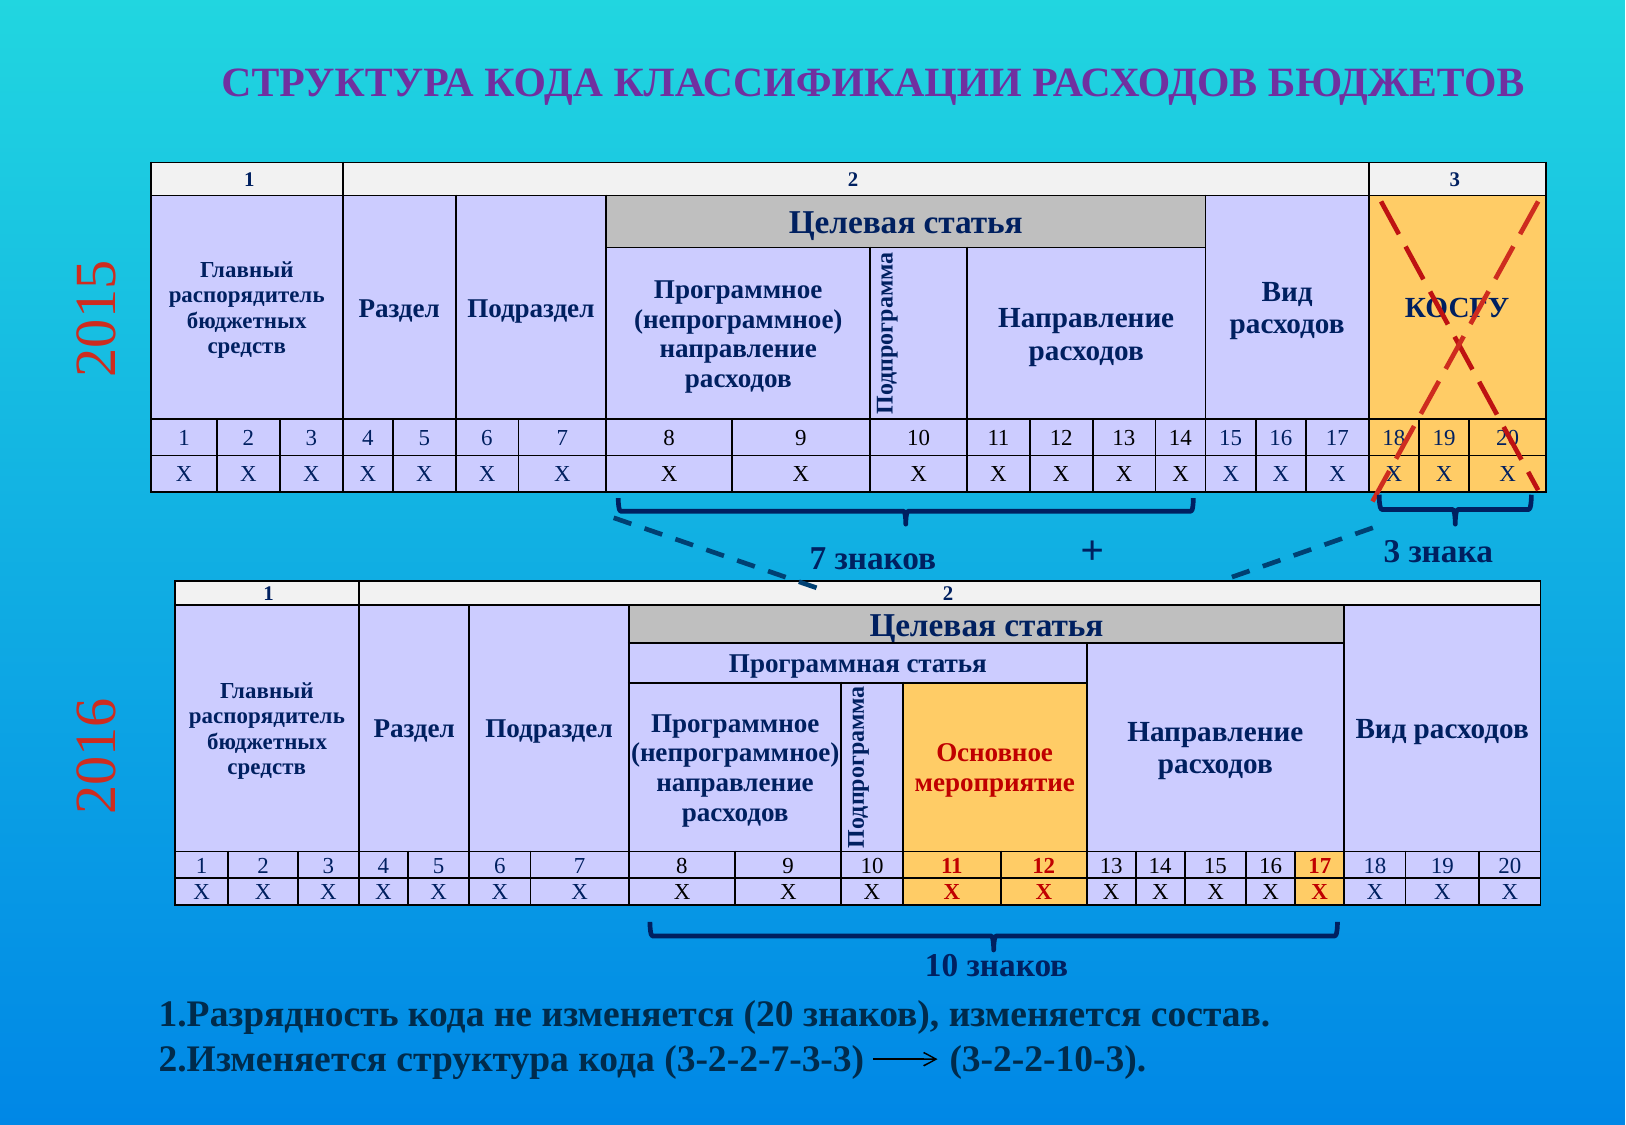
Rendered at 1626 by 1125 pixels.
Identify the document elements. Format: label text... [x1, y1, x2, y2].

table_cell 9 [736, 852, 840, 877]
text_box [617, 498, 1195, 525]
table_cell 6 [470, 852, 530, 877]
text_box 1.Разрядность кода не изменяется (20 знаков), изменяется состав. 2.Изменяется структура кода (3-2-2-7-3-3) (3-2-2-10-3). [143, 981, 1296, 1086]
table_cell 7 [531, 852, 628, 877]
table_header 1 [152, 163, 342, 195]
table_cell Направление расходов [968, 248, 1205, 418]
table_cell Х [904, 879, 1000, 904]
table_cell Программное (непрограммное) направление расходов [607, 248, 869, 418]
table_cell Х [1088, 879, 1135, 904]
table_cell Вид расходов [1206, 196, 1368, 418]
table_cell Х [531, 879, 628, 904]
table_cell Подраздел [457, 196, 605, 418]
table_header 1 [176, 582, 358, 604]
table_cell Главный распорядитель бюджетных средств [176, 606, 358, 851]
table_cell 1 [176, 852, 227, 877]
table_cell Х [736, 879, 840, 904]
table_cell 10 [842, 852, 902, 877]
table_cell Целевая статья [630, 606, 1343, 642]
table_cell Подраздел [470, 606, 628, 851]
table_cell 11 [904, 852, 1000, 877]
table_cell Целевая статья [607, 196, 1205, 247]
text_box 2016 [49, 662, 151, 850]
table_cell Х [394, 456, 455, 491]
table_cell 6 [457, 420, 518, 455]
table_cell Х [1480, 879, 1540, 904]
table_cell 13 [1088, 852, 1135, 877]
table_header 3 [1370, 163, 1545, 195]
table_cell Х [281, 456, 342, 491]
table_cell Х [1031, 456, 1092, 491]
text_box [1219, 527, 1374, 582]
table_cell Программное (непрограммное) направление расходов [630, 684, 840, 851]
table_header 2 [360, 582, 1540, 604]
table_cell Х [1137, 879, 1184, 904]
table_cell Х [1094, 456, 1155, 491]
table_header 2 [344, 163, 1368, 195]
table_cell Подпрограмма [871, 248, 966, 418]
table_cell Х [360, 879, 407, 904]
table_cell Х [1257, 456, 1305, 491]
table_cell 8 [630, 852, 734, 877]
table_cell 5 [409, 852, 468, 877]
table_cell 5 [394, 420, 455, 455]
table_cell Раздел [360, 606, 468, 851]
table_cell Х [229, 879, 297, 904]
text_box [1452, 511, 1458, 521]
table_cell Х [1206, 456, 1255, 491]
table_cell 2 [218, 420, 279, 455]
table_cell 8 [607, 420, 731, 455]
table_cell 20 [1480, 852, 1540, 877]
table_cell Х [733, 456, 869, 491]
table_cell 15 [1186, 852, 1245, 877]
table_cell Х [1186, 879, 1245, 904]
table_cell Программная статья [630, 644, 1086, 682]
table_cell Х [344, 456, 392, 491]
table_cell 10 [871, 420, 966, 455]
table_cell Х [218, 456, 279, 491]
text_box 7 знаков [832, 528, 952, 584]
table_cell 17 [1307, 420, 1367, 455]
text_box 3 знака [1368, 521, 1509, 577]
table_cell КОСГУ [1370, 196, 1545, 418]
table_cell Х [1002, 879, 1086, 904]
table_cell 13 [1094, 420, 1155, 455]
table_cell 11 [968, 420, 1029, 455]
table_cell Х [1156, 456, 1205, 491]
table_cell Х [1345, 879, 1405, 904]
table_cell Х [457, 456, 518, 491]
table_cell Х [1406, 879, 1478, 904]
table_cell 12 [1031, 420, 1092, 455]
table_cell 19 [1406, 852, 1478, 877]
table_cell 2 [229, 852, 297, 877]
table_cell 3 [299, 852, 358, 877]
table_cell Главный распорядитель бюджетных средств [152, 196, 342, 418]
table_cell 3 [281, 420, 342, 455]
table_cell Х [1247, 879, 1294, 904]
table_cell Подпрограмма [842, 684, 902, 851]
table_cell Х [607, 456, 731, 491]
table_cell 9 [733, 420, 869, 455]
table_cell 4 [360, 852, 407, 877]
table_cell Х [299, 879, 358, 904]
table_cell Х [409, 879, 468, 904]
table_cell 15 [1206, 420, 1255, 455]
table_cell Х [871, 456, 966, 491]
table_cell 14 [1156, 420, 1205, 455]
table_cell Х [630, 879, 734, 904]
table_cell 16 [1247, 852, 1294, 877]
table_cell Х [1296, 879, 1343, 904]
table_cell Раздел [344, 196, 455, 418]
table_cell Х [152, 456, 216, 491]
title Структура кода классификации расходов бюджетов [124, 55, 1622, 139]
table_cell Х [470, 879, 530, 904]
text_box + [1065, 515, 1120, 581]
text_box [613, 517, 827, 592]
table_cell 4 [344, 420, 392, 455]
text_box 2015 [49, 224, 151, 413]
table_cell 14 [1137, 852, 1184, 877]
table_cell Направление расходов [1088, 644, 1343, 851]
table_cell 16 [1257, 420, 1305, 455]
table_cell Основное мероприятие [904, 684, 1086, 851]
table_cell 12 [1002, 852, 1086, 877]
text_box [649, 921, 1339, 937]
table_cell Х [842, 879, 902, 904]
table_cell 18 [1345, 852, 1405, 877]
table_cell Х [519, 456, 605, 491]
table_cell Х [176, 879, 227, 904]
table_cell Х [1307, 456, 1367, 491]
table_cell 1 [152, 420, 216, 455]
table_cell 7 [519, 420, 605, 455]
table_cell Вид расходов [1345, 606, 1540, 851]
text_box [1372, 201, 1539, 502]
table_cell 17 [1296, 852, 1343, 877]
table_cell Х [968, 456, 1029, 491]
text_box 10 знаков [910, 935, 1084, 981]
